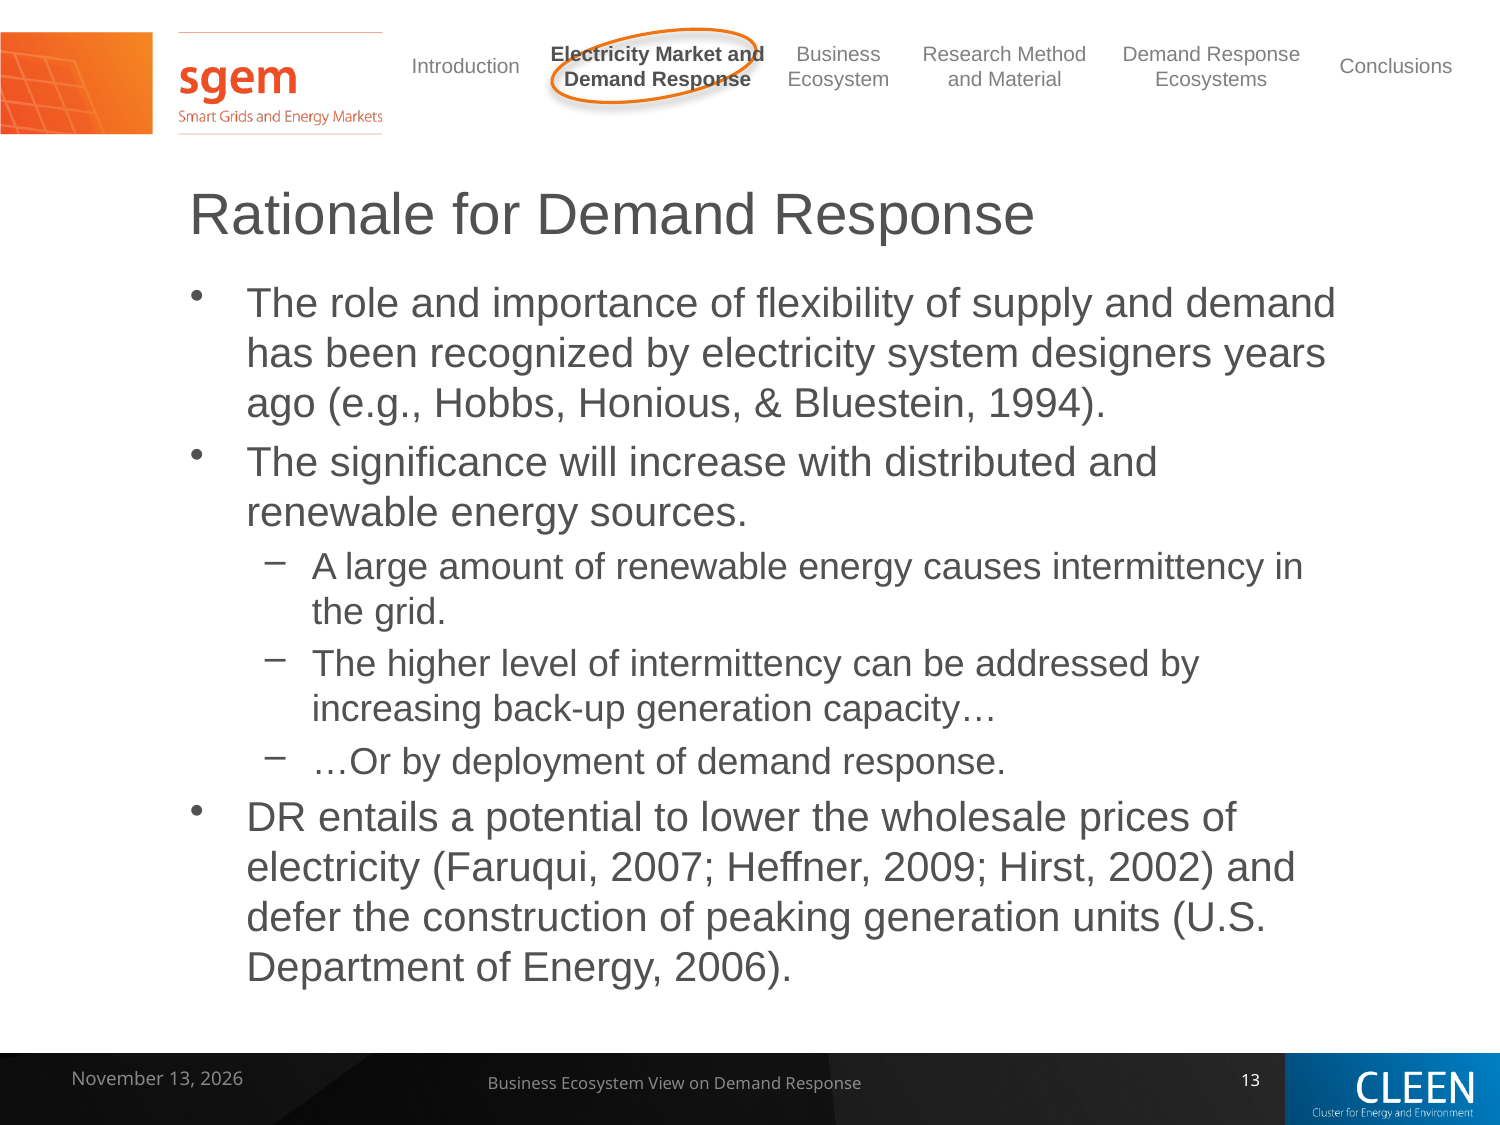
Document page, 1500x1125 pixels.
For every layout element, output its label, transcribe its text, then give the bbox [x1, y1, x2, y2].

picture [0, 1053, 1500, 1125]
list The role and importance of flexibility of supply and demand has been recognized by electricity system designers years ago (e.g., Hobbs, Honious, & Bluestein, 1994). The significance will increase with distributed and renewable energy sources. A large amount of renewable energy causes intermittency in the grid. The higher level of intermittency can be addressed by increasing back-up generation capacity… …Or by deployment of demand response. DR entails a potential to lower the wholesale prices of electricity (Faruqui, 2007; Heffner, 2009; Hirst, 2002) and defer the construction of peaking generation units (U.S. Department of Energy, 2006). [174, 268, 1379, 1016]
slide_number 13 [962, 1053, 1276, 1101]
title Rationale for Demand Response [174, 156, 1380, 255]
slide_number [56, 1052, 370, 1101]
picture [0, 31, 384, 135]
footer Business Ecosystem View on Demand Response [437, 1052, 913, 1101]
